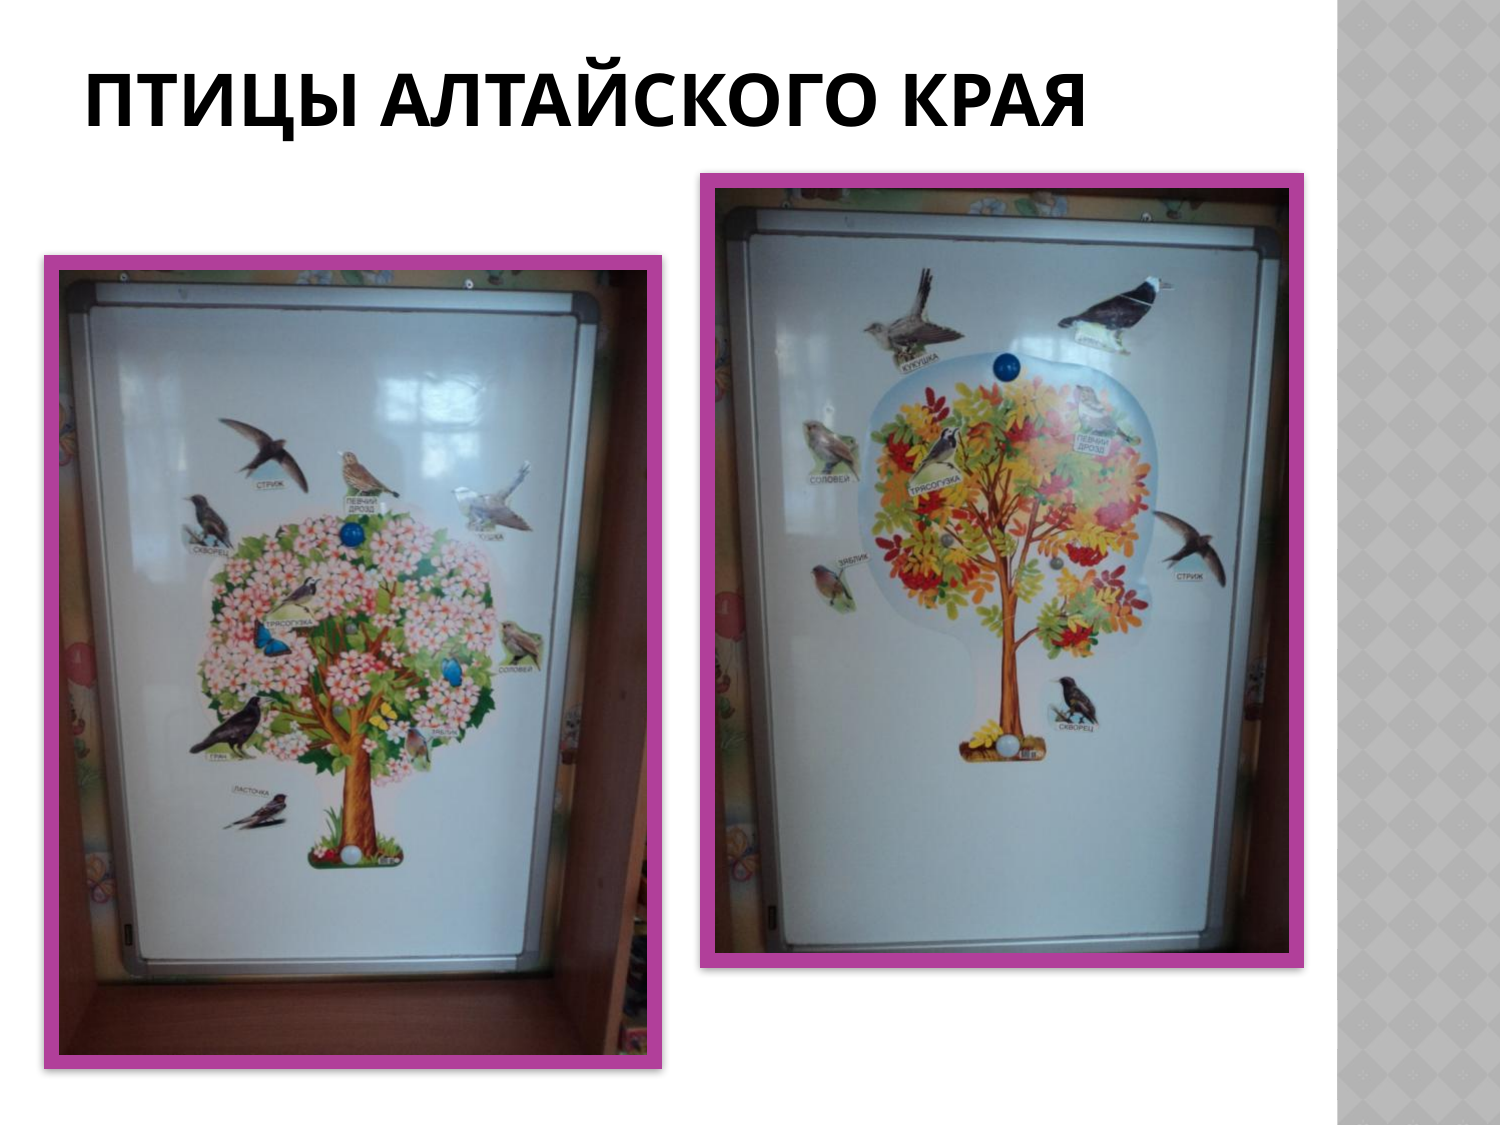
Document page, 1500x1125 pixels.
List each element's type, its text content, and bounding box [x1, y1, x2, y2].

picture [714, 187, 1290, 954]
title пТицы алтайского края [75, 52, 1263, 141]
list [58, 269, 648, 1055]
